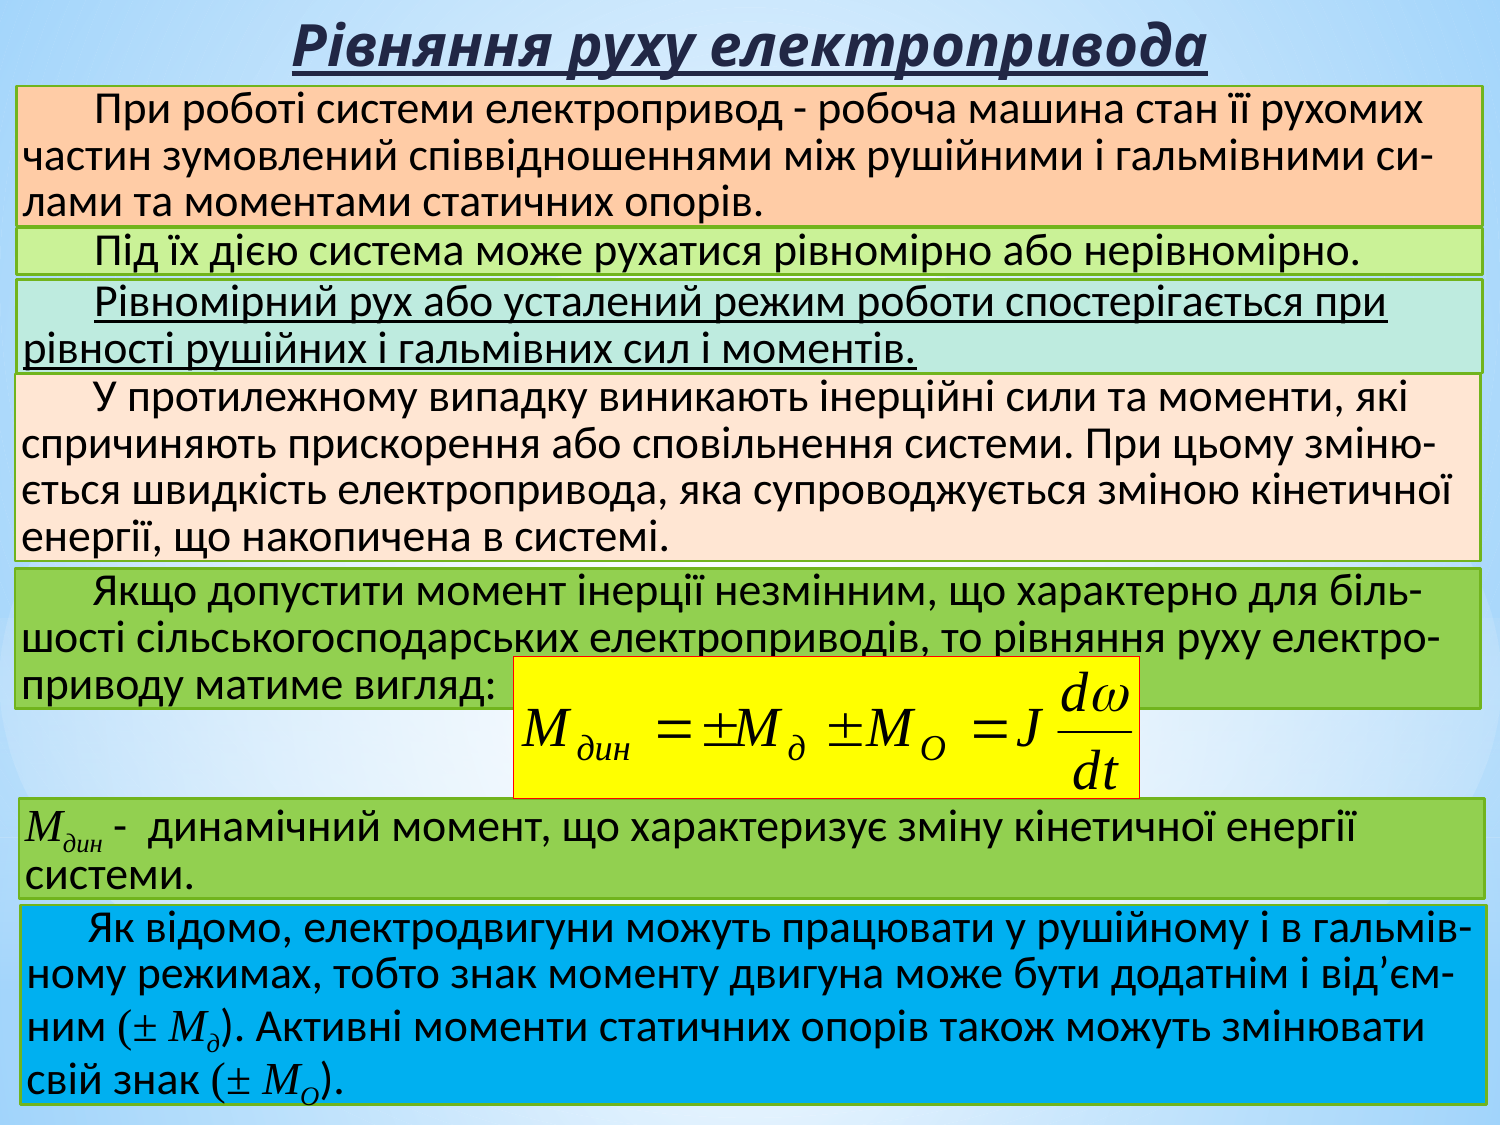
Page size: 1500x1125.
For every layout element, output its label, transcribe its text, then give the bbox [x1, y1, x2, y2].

text_box Рівняння руху електропривода [17, 77, 1483, 85]
text_box [0, 0, 1500, 75]
text_box Мдин - динамічний момент, що характеризує зміну кінетичної енергії системи. [18, 797, 1486, 900]
text_box Рівномірний рух або усталений режим роботи спостерігається при рівності рушійних і гальмівних сил і моментів. [15, 278, 1484, 374]
text_box При роботі системи електропривод - робоча машина стан її рухомих частин зумовлений співвідношеннями між рушійними і гальмівними си-лами та моментами статичних опорів. [15, 85, 1484, 227]
text_box Як відомо, електродвигуни можуть працювати у рушійному і в гальмів-ному режимах, тобто знак моменту двигуна може бути додатнім і від’єм-ним (± Мд). Активні моменти статичних опорів також можуть змінювати свій знак (± МО). [19, 904, 1488, 1106]
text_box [513, 656, 1141, 799]
text_box Під їх дією система може рухатися рівномірно або нерівномірно. [15, 227, 1484, 276]
text_box Якщо допустити момент інерції незмінним, що характерно для біль-шості сільськогосподарських електроприводів, то рівняння руху електро-приводу матиме вигляд: [14, 567, 1482, 710]
text_box У протилежному випадку виникають інерційні сили та моменти, які спричиняють прискорення або сповільнення системи. При цьому зміню-ється швидкість електропривода, яка супроводжується зміною кінетичної енергії, що накопичена в системі. [14, 373, 1482, 562]
